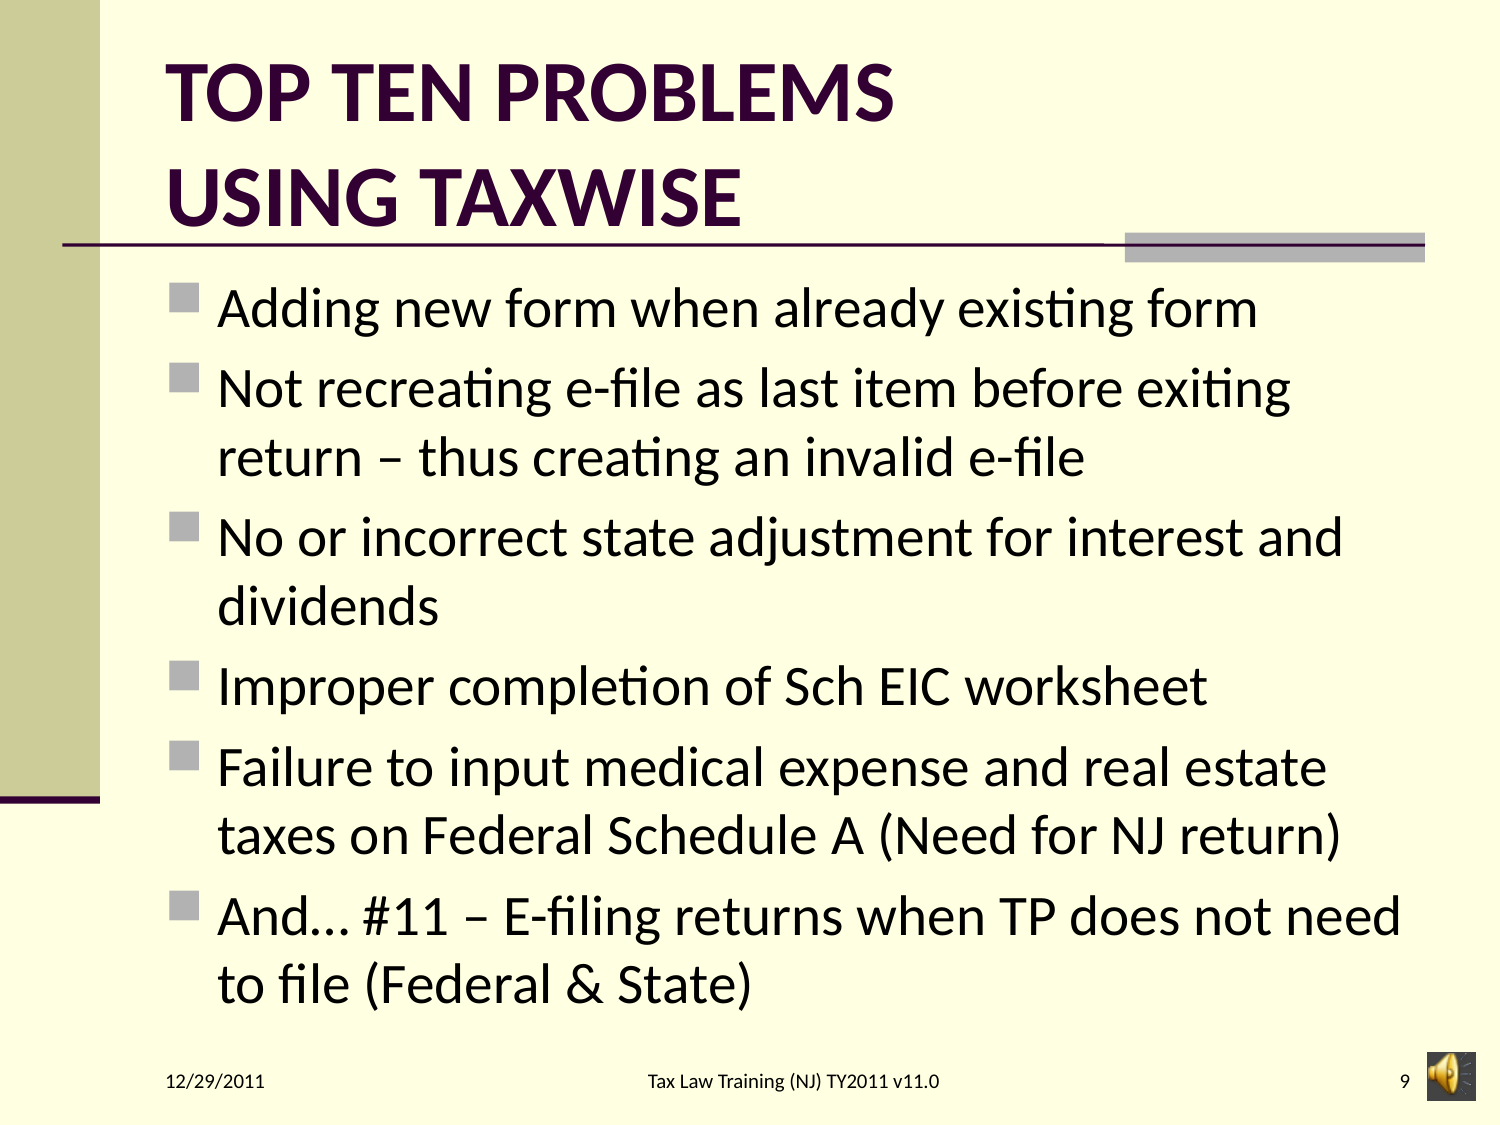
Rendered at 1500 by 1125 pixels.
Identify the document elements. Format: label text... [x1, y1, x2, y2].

slide_number 9 [1112, 1049, 1426, 1101]
picture [1426, 1051, 1477, 1102]
footer Tax Law Training (NJ) TY2011 v11.0 [549, 1049, 1038, 1101]
list Adding new form when already existing form Not recreating e-file as last item before exiting return – thus creating an invalid e-file No or incorrect state adjustment for interest and dividends Improper completion of Sch EIC worksheet Failure to input medical expense and real estate taxes on Federal Schedule A (Need for NJ return) And… #11 – E-filing returns when TP does not need to file (Federal & State) [150, 262, 1425, 1038]
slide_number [149, 1050, 476, 1101]
title TOP TEN PROBLEMS USING TAXWISE [150, 45, 1425, 234]
